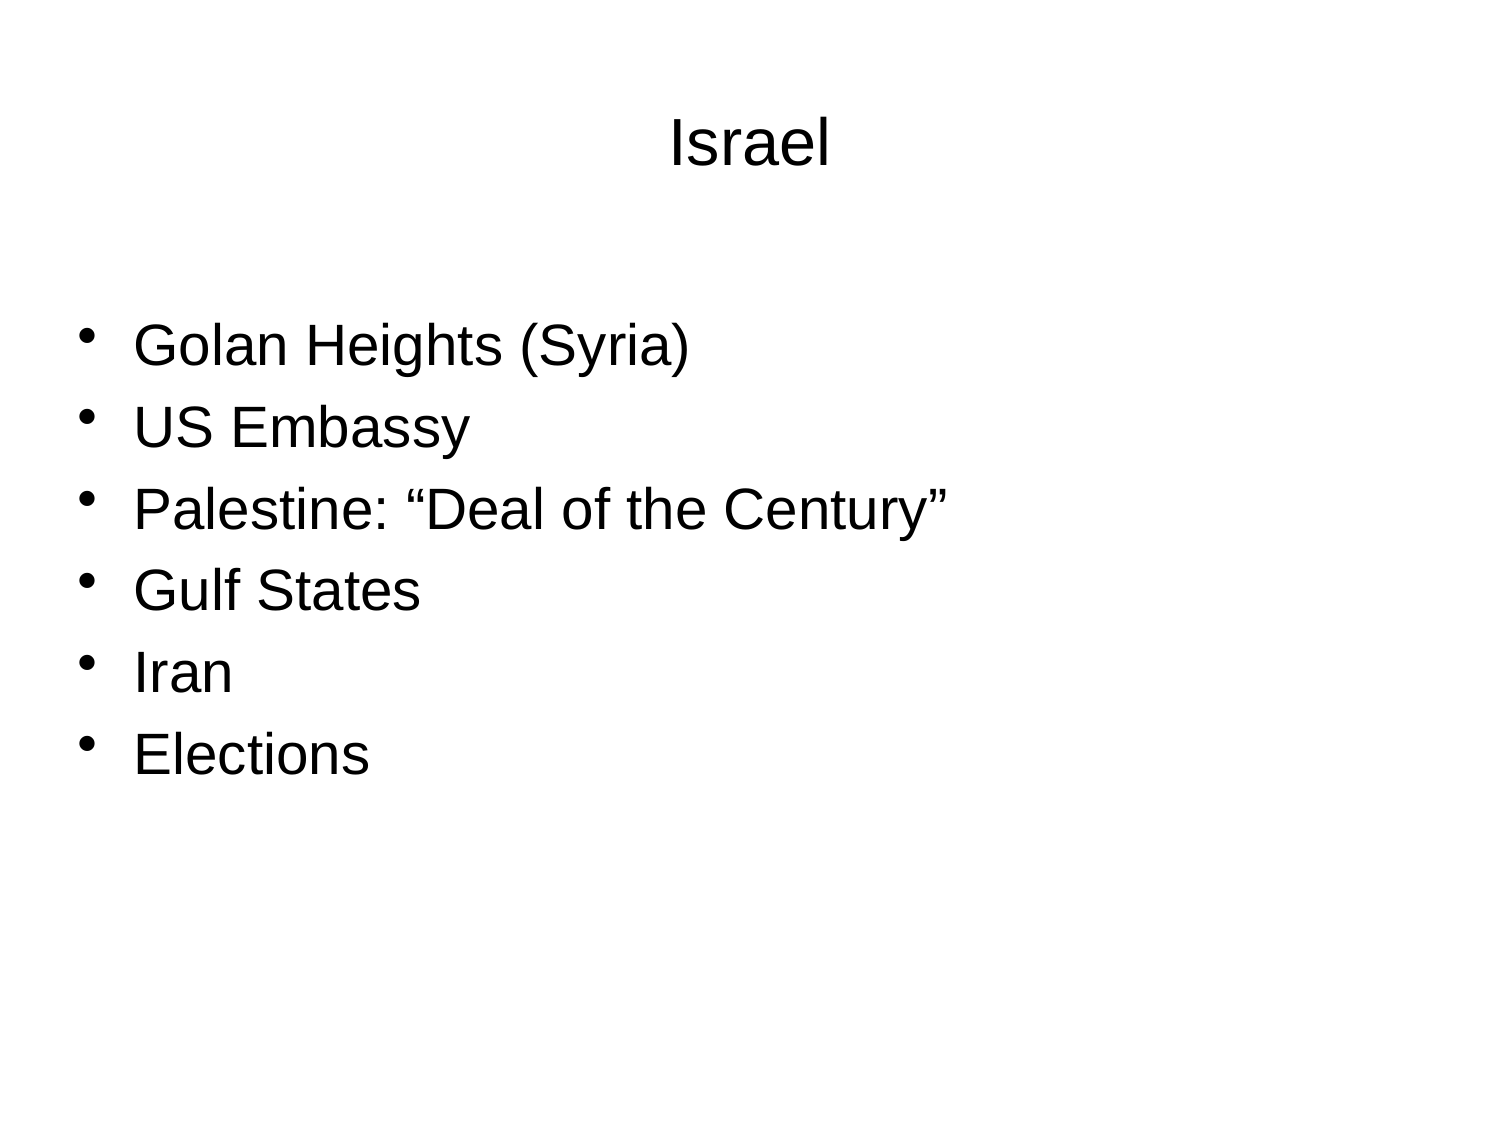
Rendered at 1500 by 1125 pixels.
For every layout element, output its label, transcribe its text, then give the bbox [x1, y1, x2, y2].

title Israel [75, 45, 1425, 233]
list Golan Heights (Syria) US Embassy Palestine: “Deal of the Century” Gulf States Iran Elections [62, 299, 1463, 975]
